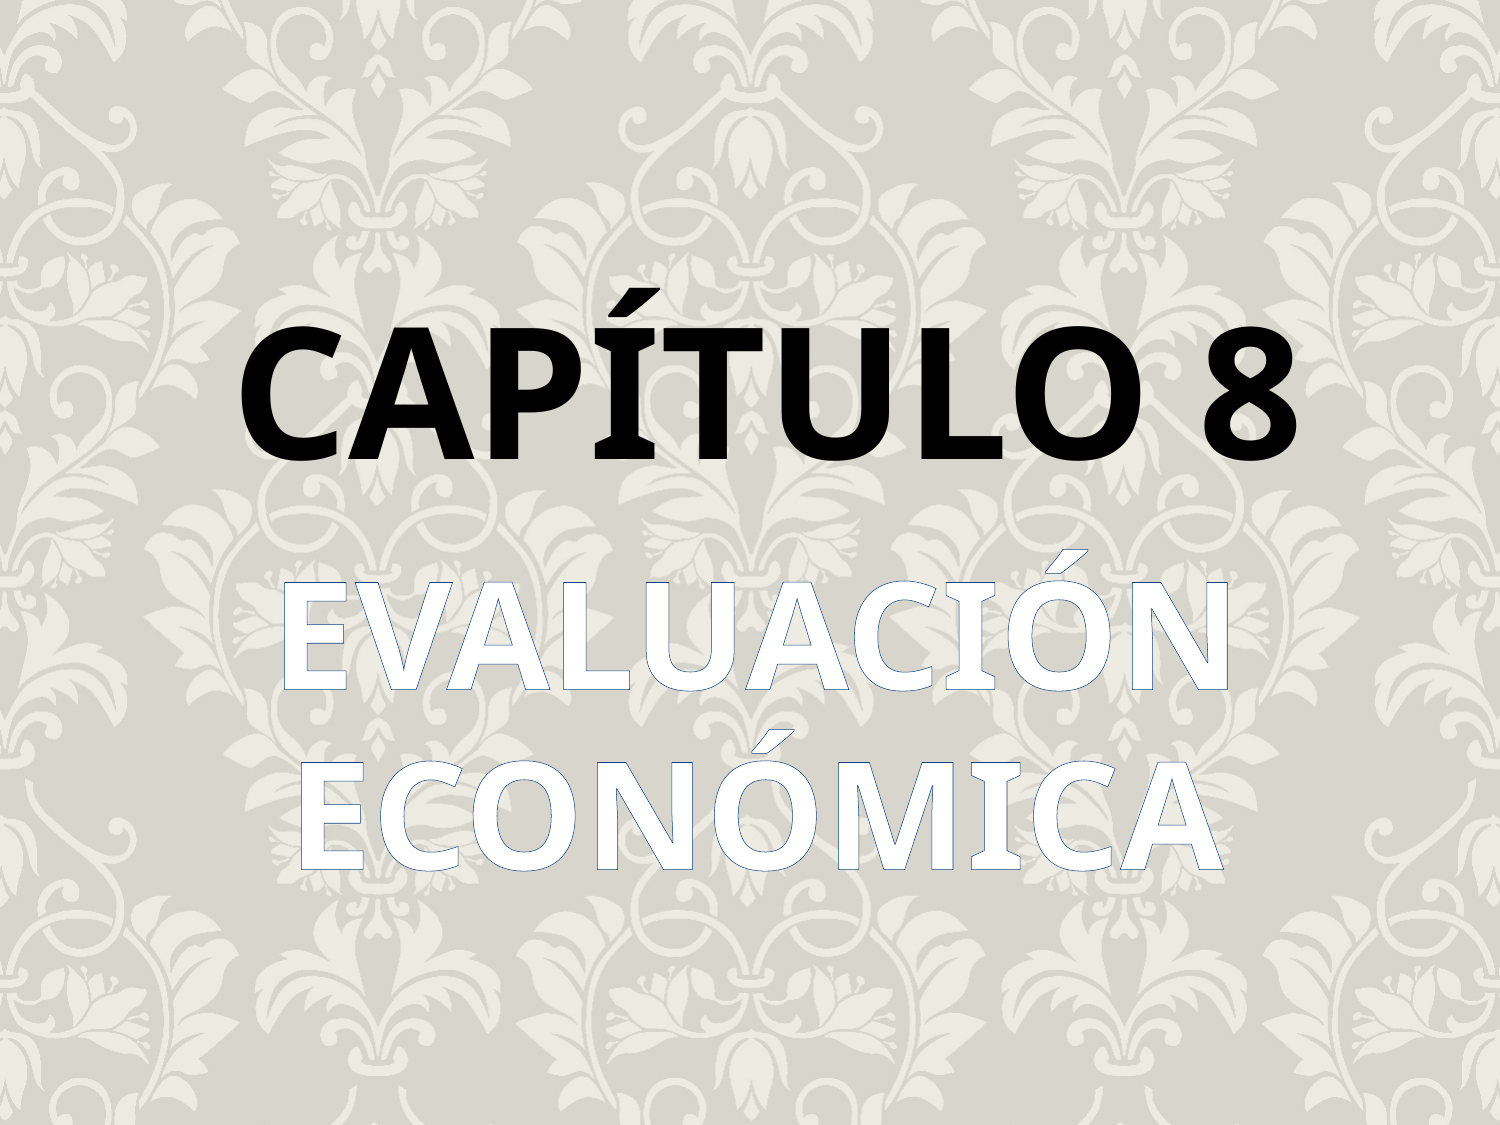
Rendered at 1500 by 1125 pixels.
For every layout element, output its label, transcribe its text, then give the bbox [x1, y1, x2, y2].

text_box CAPÍTULO 8 [88, 269, 1447, 504]
text_box EVALUACIÓN ECONÓMICA [17, 532, 1495, 907]
